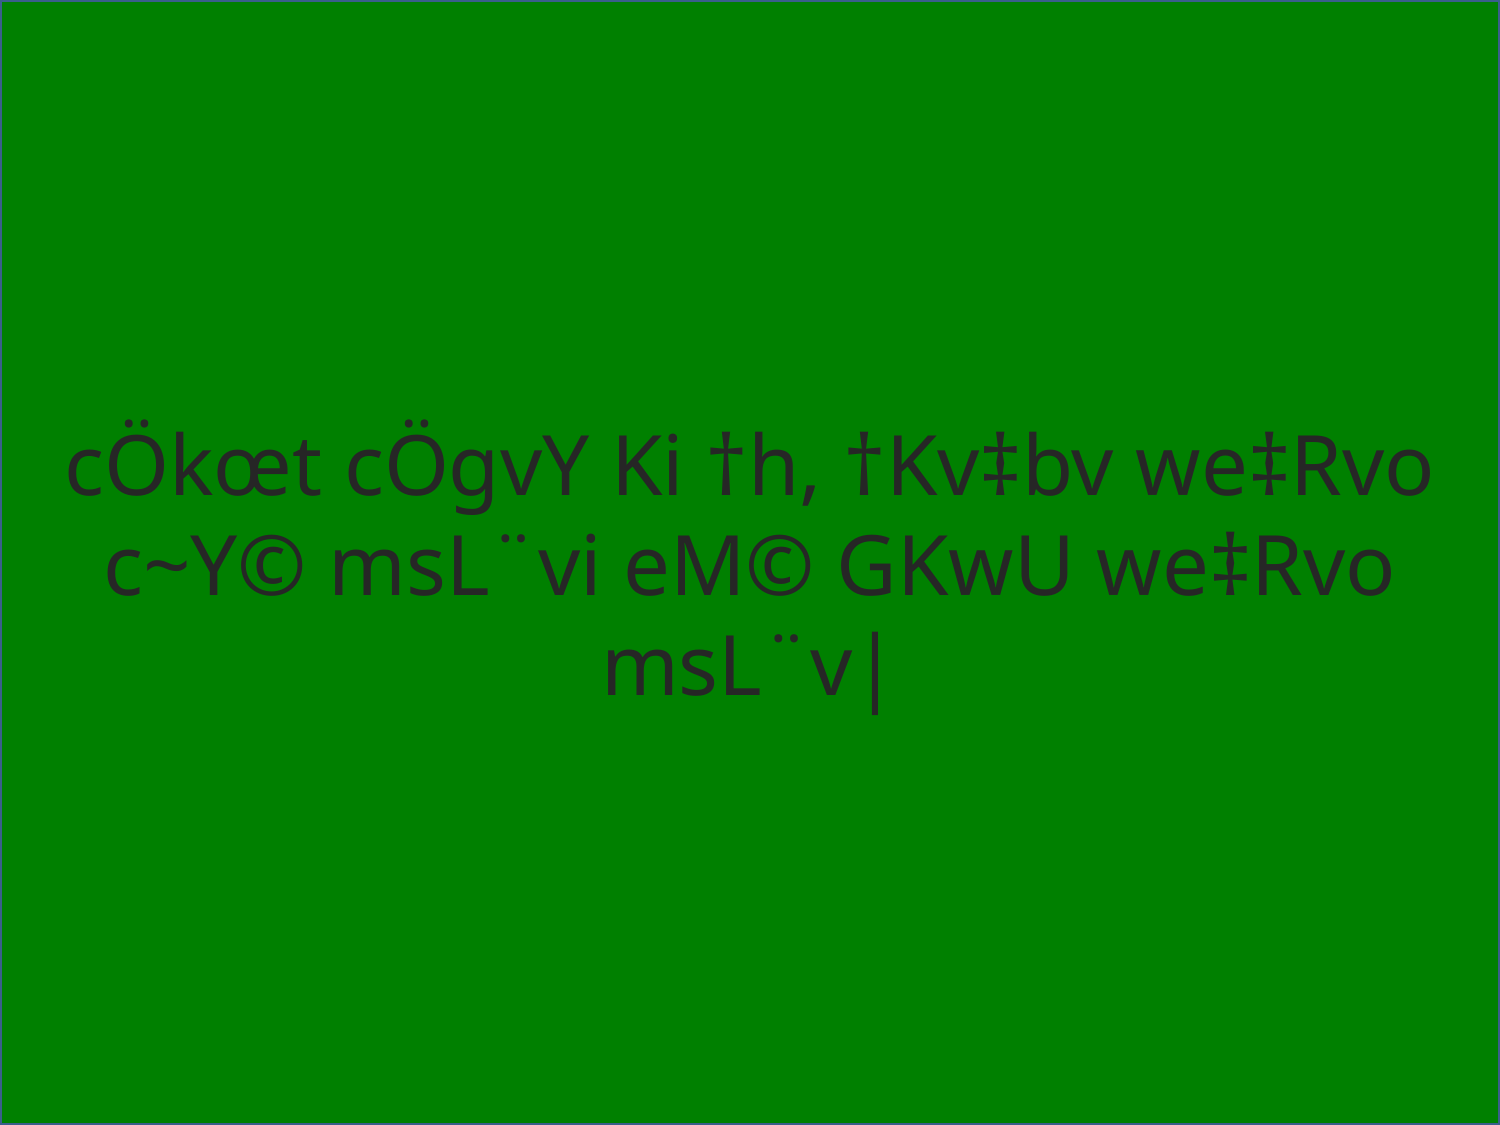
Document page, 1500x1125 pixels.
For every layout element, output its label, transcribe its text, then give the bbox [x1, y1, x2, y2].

text_box cÖkœt cÖgvY Ki †h, †Kv‡bv we‡Rvo c~Y© msL¨vi eM© GKwU we‡Rvo msL¨v| [0, 0, 1500, 1125]
